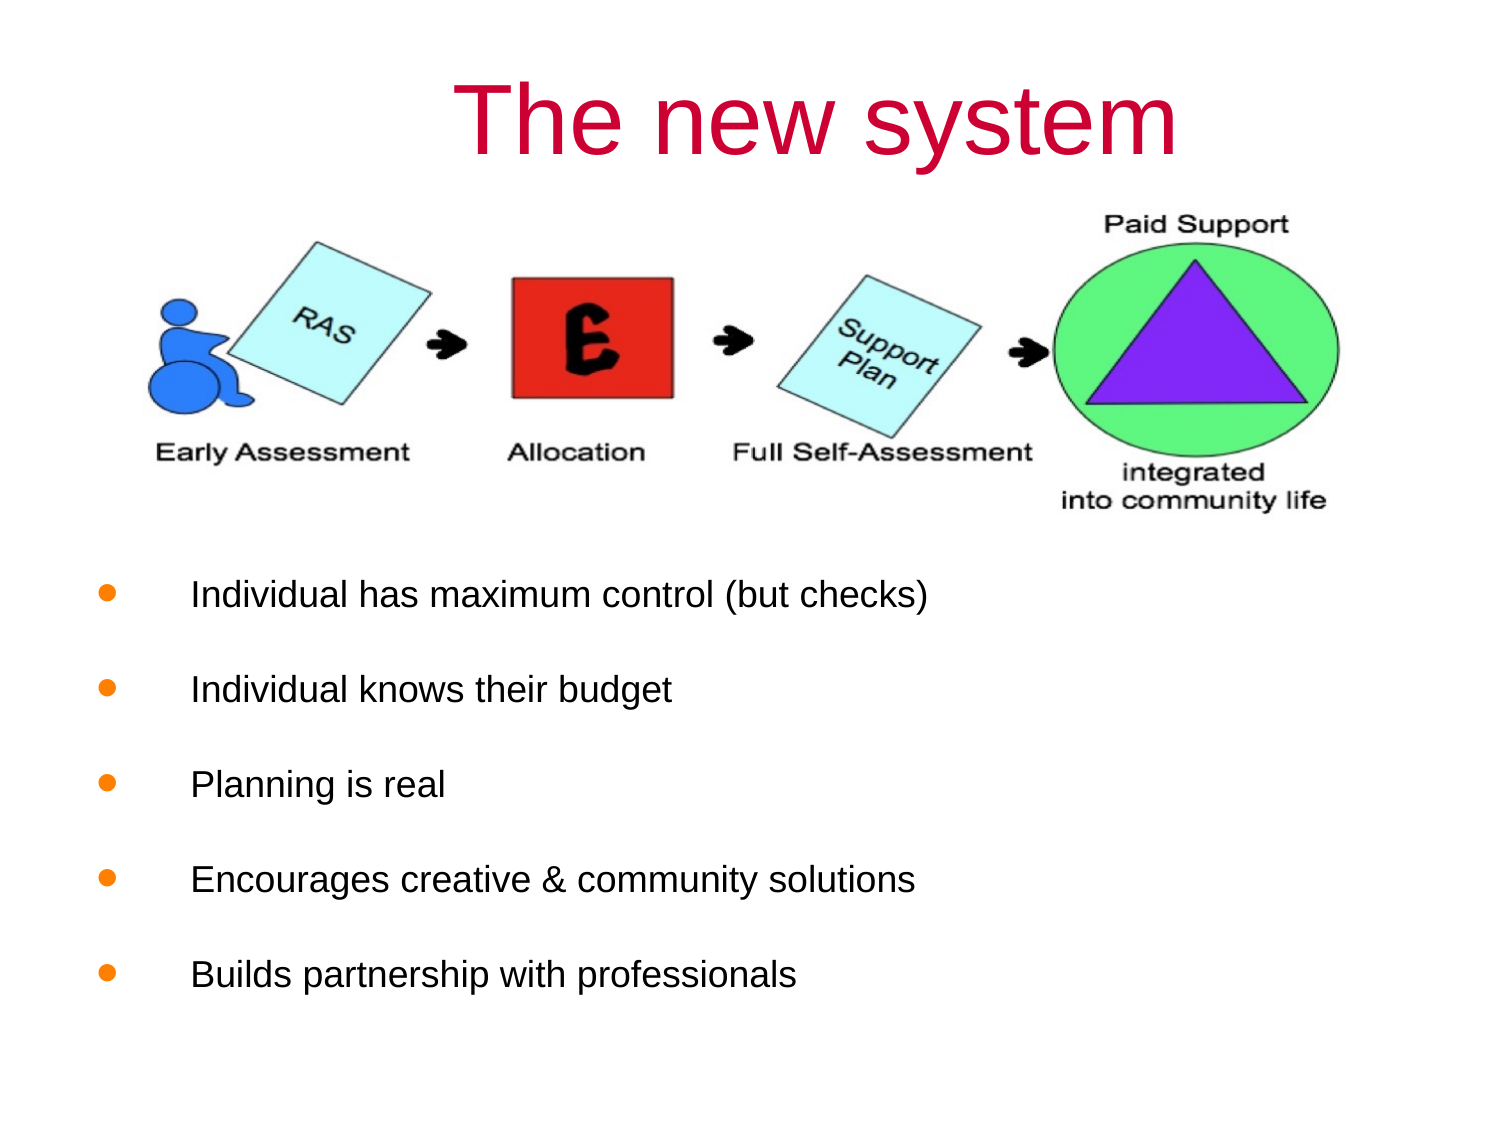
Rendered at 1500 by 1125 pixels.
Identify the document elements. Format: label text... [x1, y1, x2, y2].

picture [142, 208, 1346, 528]
text_box The new system [438, 46, 1196, 182]
text_box Individual has maximum control (but checks) Individual knows their budget Planning is real Encourages creative & community solutions Builds partnership with professionals [81, 562, 1465, 1003]
